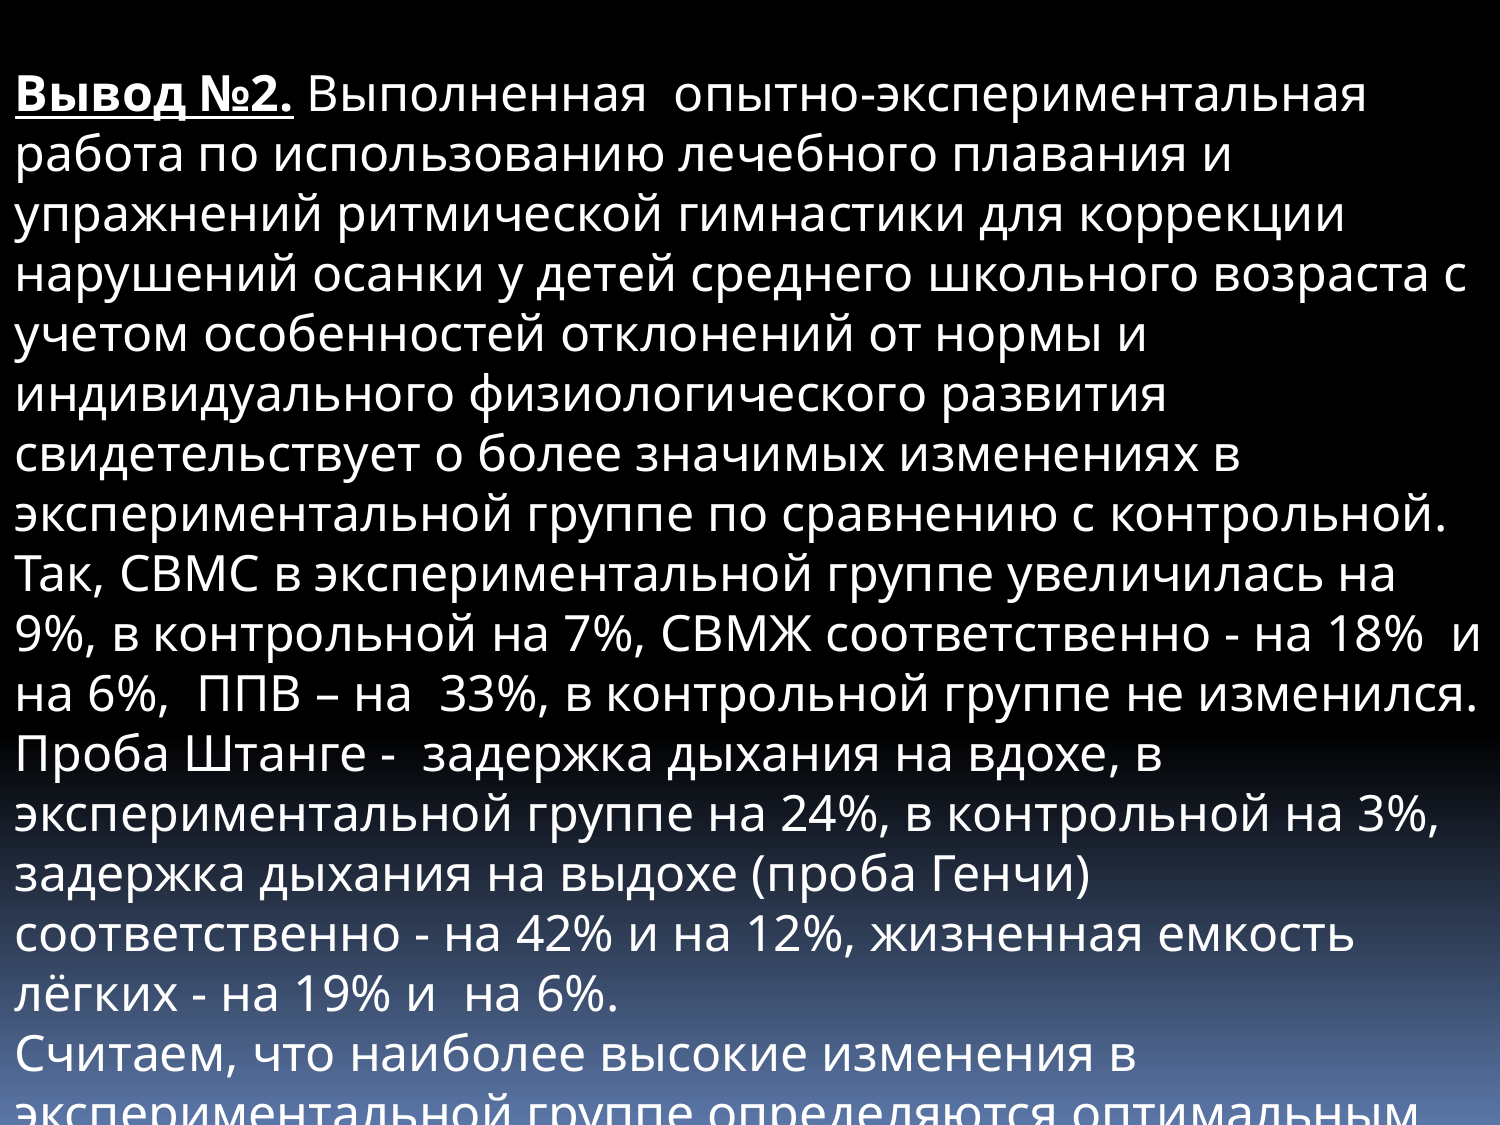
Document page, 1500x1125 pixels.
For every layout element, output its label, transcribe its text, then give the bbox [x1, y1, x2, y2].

text_box Вывод №2. Выполненная опытно-экспериментальная работа по использованию лечебного плавания и упражнений ритмической гимнастики для коррекции нарушений осанки у детей среднего школьного возраста с учетом особенностей отклонений от нормы и индивидуального физиологического развития свидетельствует о более значимых изменениях в экспериментальной группе по сравнению с контрольной. Так, СВМС в экспериментальной группе увеличилась на 9%, в контрольной на 7%, СВМЖ соответственно - на 18% и на 6%, ППВ – на 33%, в контрольной группе не изменился. Проба Штанге - задержка дыхания на вдохе, в экспериментальной группе на 24%, в контрольной на 3%, задержка дыхания на выдохе (проба Генчи) соответственно - на 42% и на 12%, жизненная емкость лёгких - на 19% и на 6%. Считаем, что наиболее высокие изменения в экспериментальной группе определяются оптимальным сочетанием двигательных режимов детей на суше и в водной среде и особенностями используемых методических приемов их организации. [0, 54, 1500, 1125]
